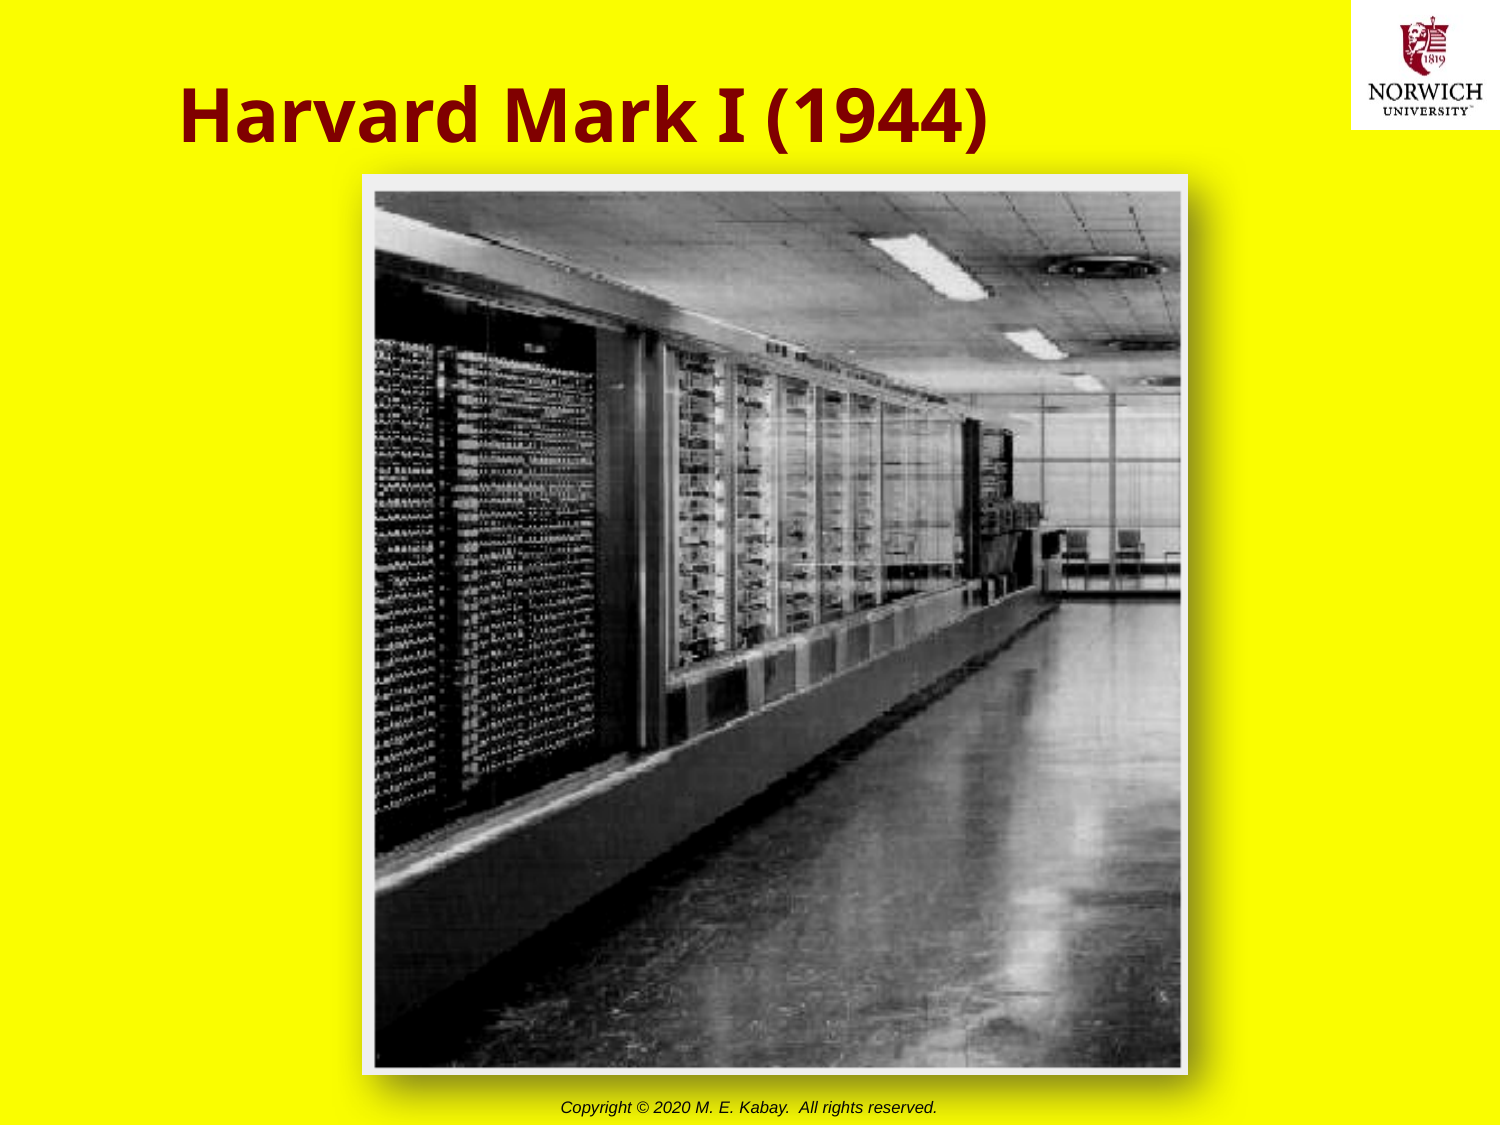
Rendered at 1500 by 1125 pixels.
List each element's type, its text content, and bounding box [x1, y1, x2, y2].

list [362, 174, 1188, 1076]
picture [1351, 0, 1500, 130]
title Harvard Mark I (1944) [161, 24, 1339, 213]
